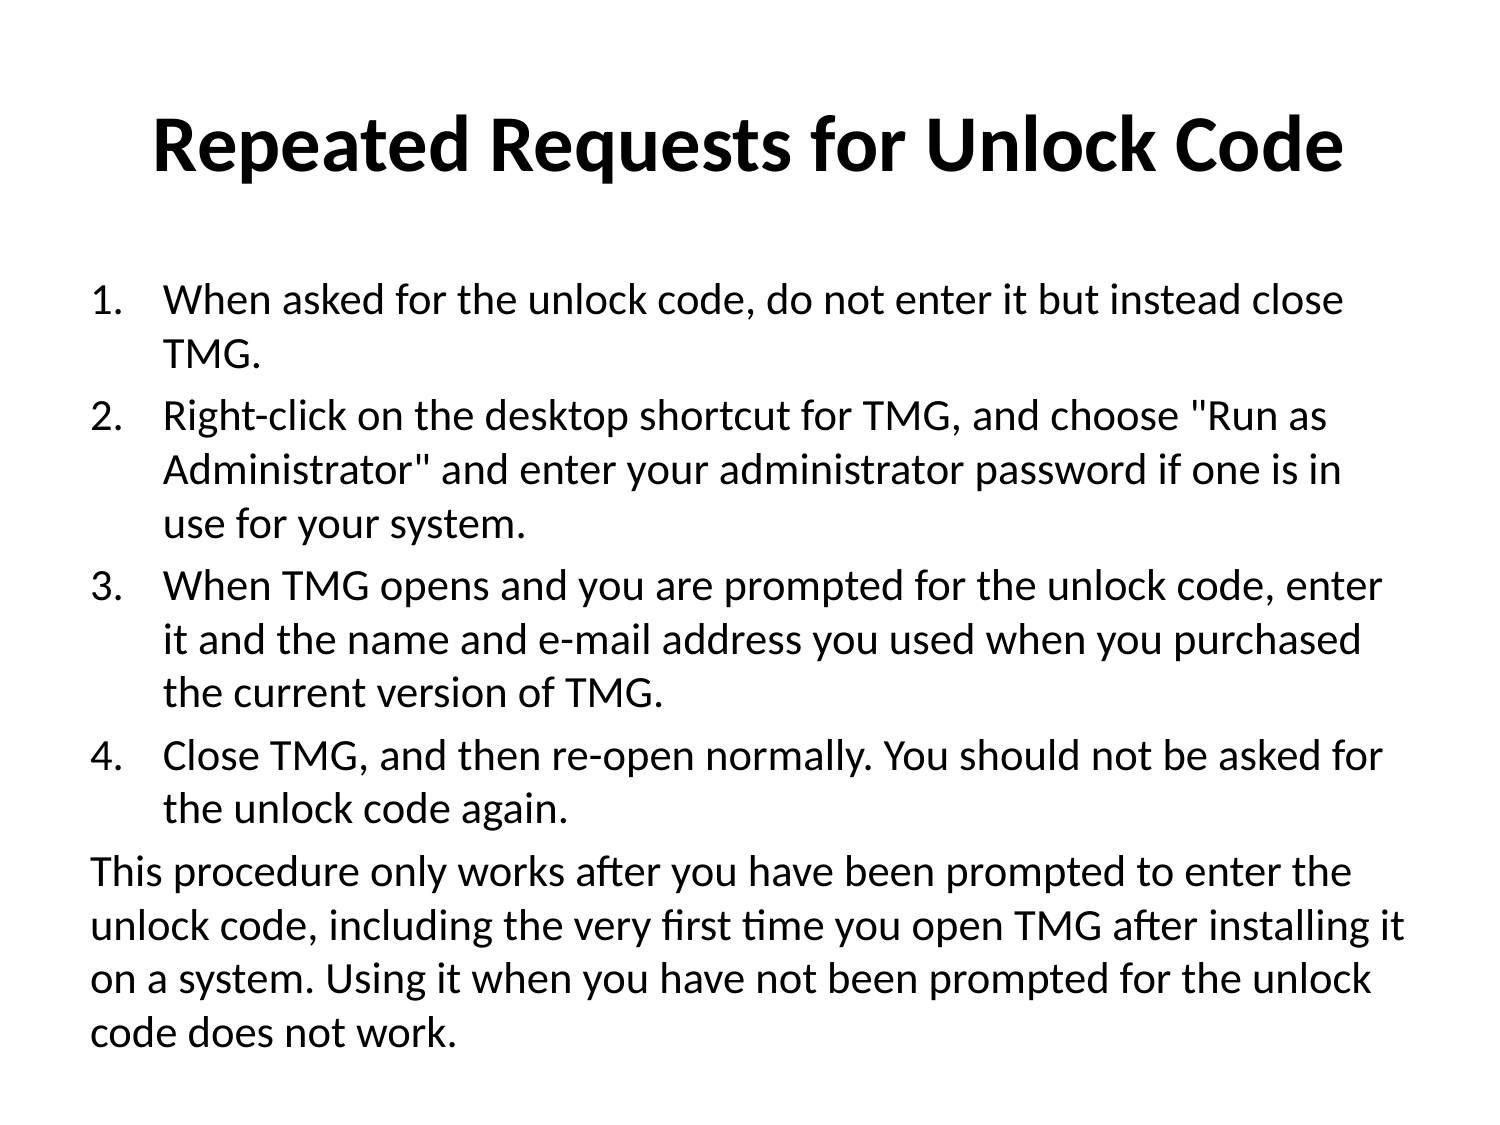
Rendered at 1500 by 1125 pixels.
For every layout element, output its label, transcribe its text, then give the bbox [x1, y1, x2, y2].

list When asked for the unlock code, do not enter it but instead close TMG. Right-click on the desktop shortcut for TMG, and choose "Run as Administrator" and enter your administrator password if one is in use for your system. When TMG opens and you are prompted for the unlock code, enter it and the name and e-mail address you used when you purchased the current version of TMG. Close TMG, and then re-open normally. You should not be asked for the unlock code again. This procedure only works after you have been prompted to enter the unlock code, including the very first time you open TMG after installing it on a system. Using it when you have not been prompted for the unlock code does not work. [75, 262, 1425, 1071]
title Repeated Requests for Unlock Code [75, 45, 1425, 233]
